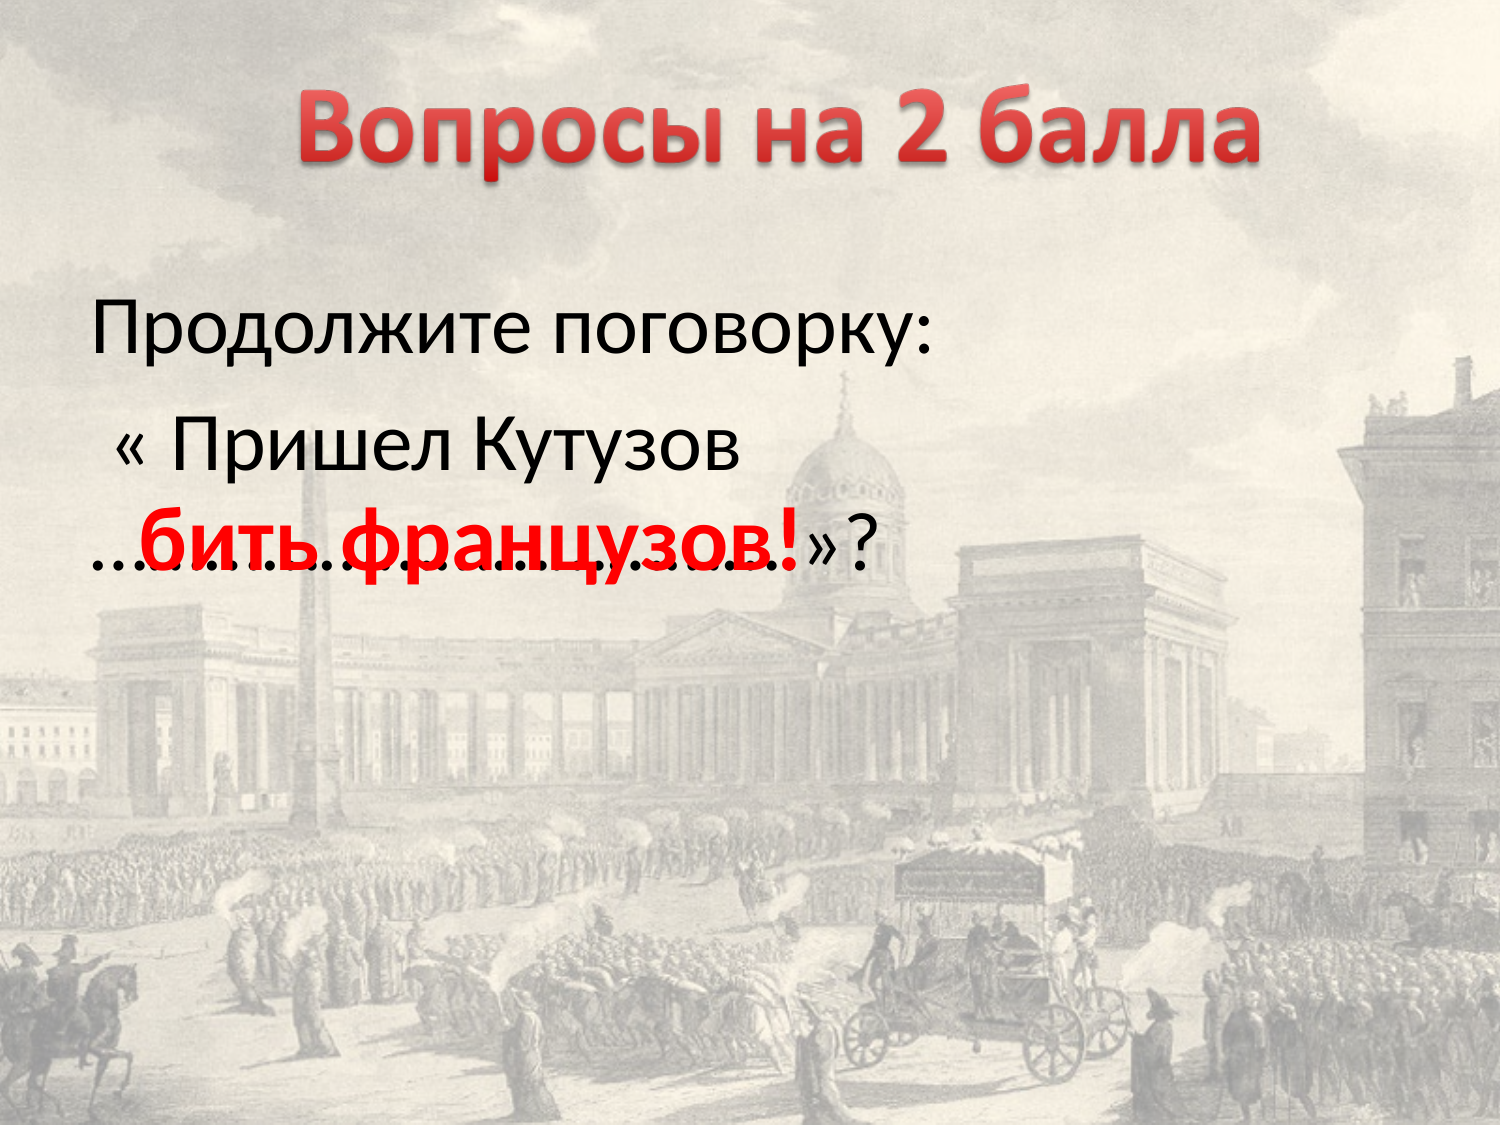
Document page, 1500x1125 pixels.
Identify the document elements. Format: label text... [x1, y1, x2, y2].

text_box бить французов! [123, 471, 857, 597]
picture [218, 18, 1341, 272]
list Продолжите поговорку: « Пришел Кутузов ……………………………….»? [75, 262, 1425, 575]
